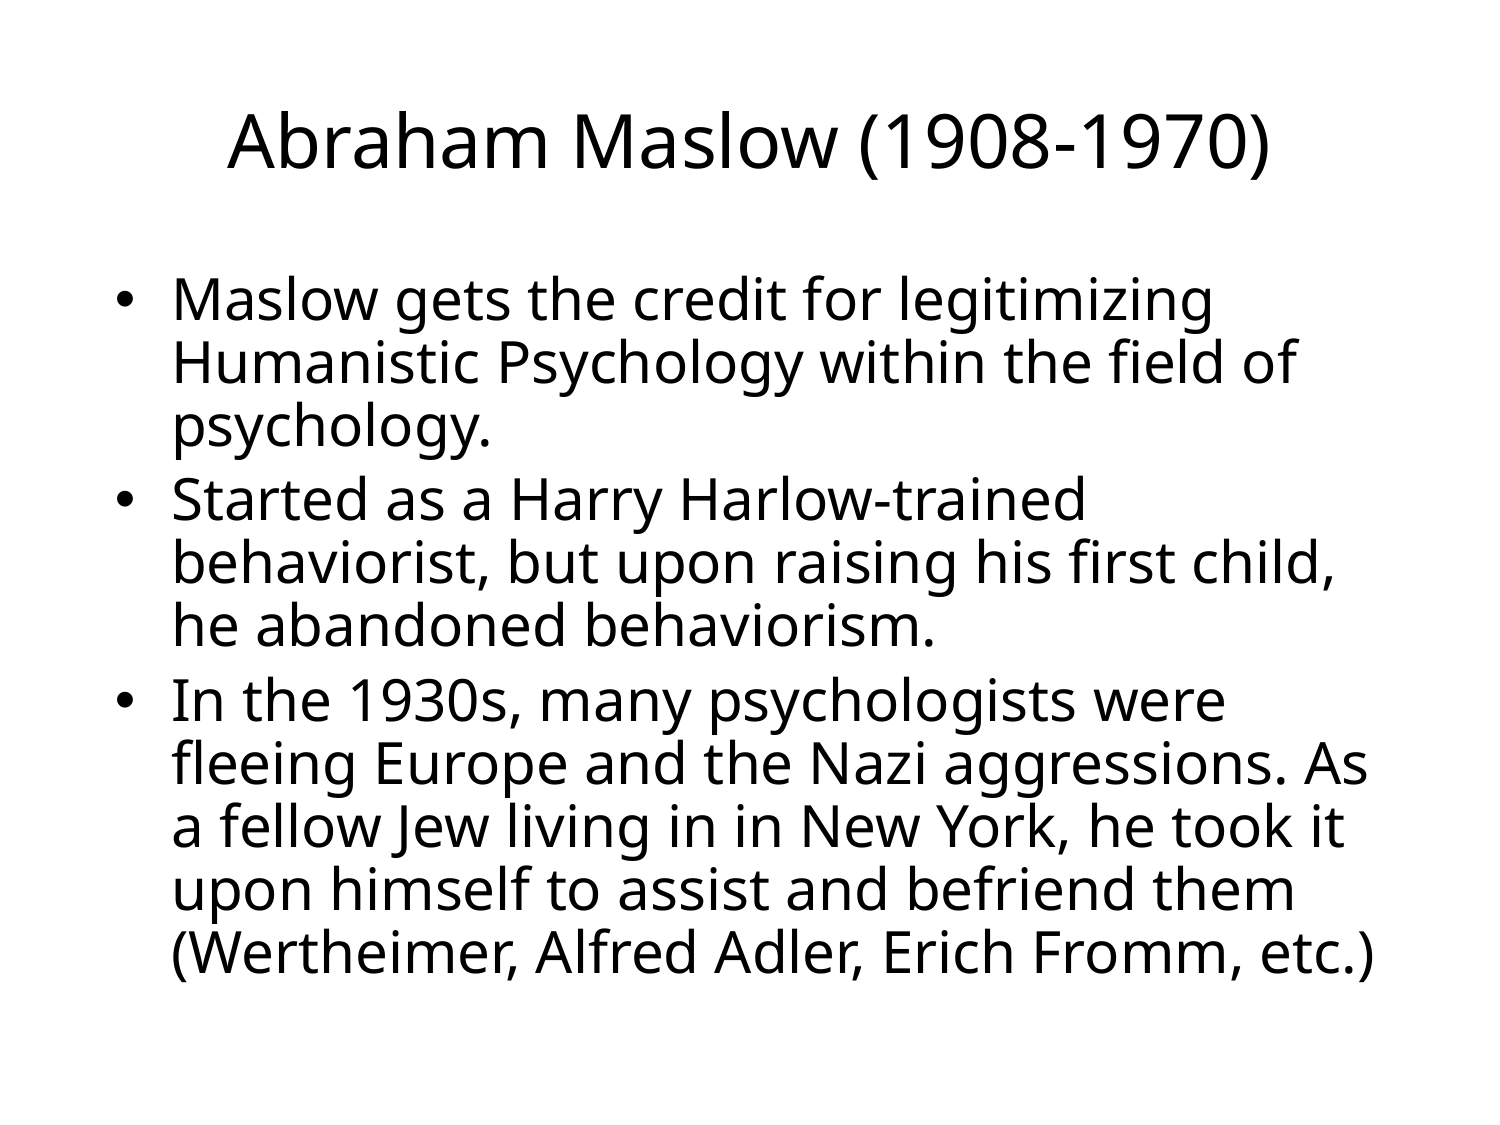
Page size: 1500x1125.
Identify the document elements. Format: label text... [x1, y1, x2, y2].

list Maslow gets the credit for legitimizing Humanistic Psychology within the field of psychology. Started as a Harry Harlow-trained behaviorist, but upon raising his first child, he abandoned behaviorism. In the 1930s, many psychologists were fleeing Europe and the Nazi aggressions. As a fellow Jew living in in New York, he took it upon himself to assist and befriend them (Wertheimer, Alfred Adler, Erich Fromm, etc.) [99, 262, 1426, 1088]
title Abraham Maslow (1908-1970) [74, 44, 1426, 233]
